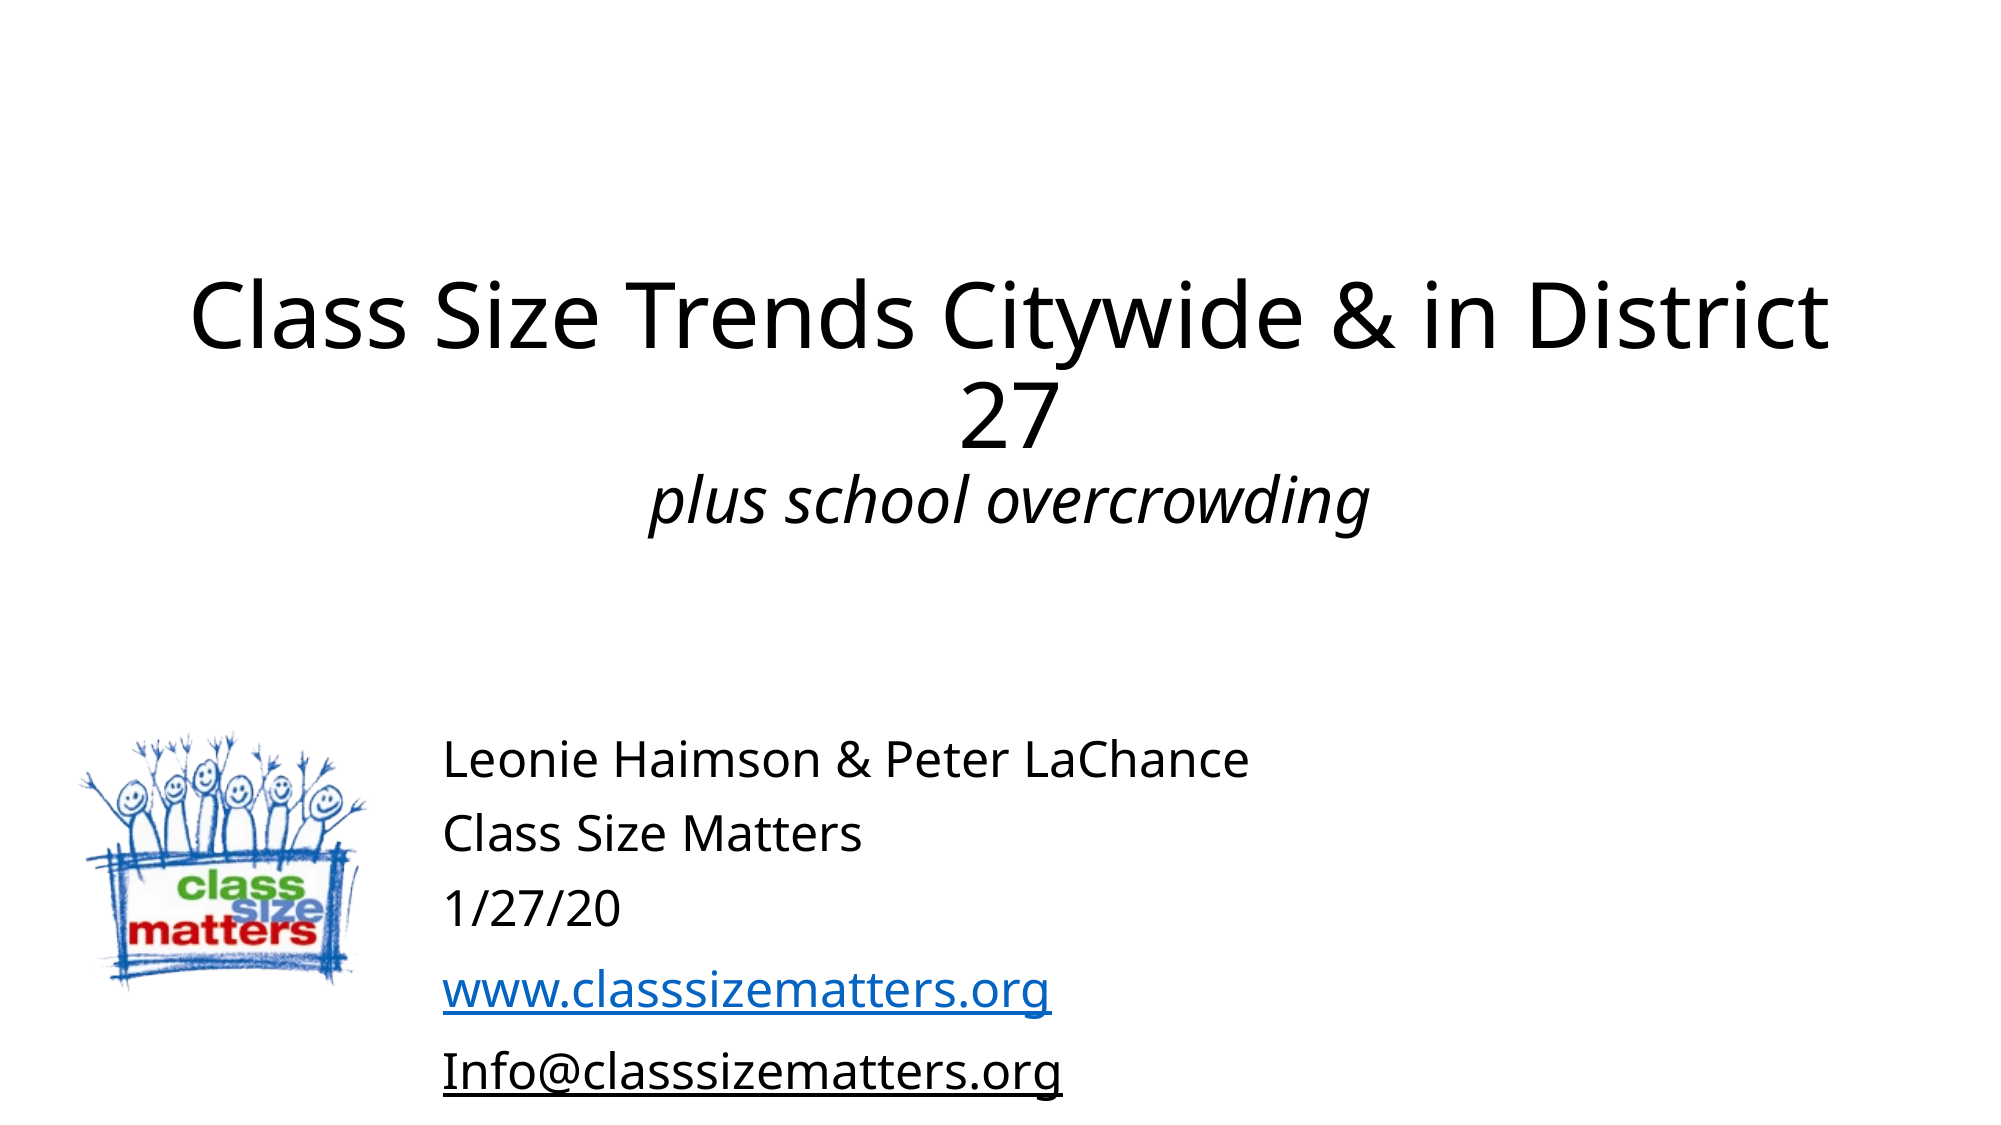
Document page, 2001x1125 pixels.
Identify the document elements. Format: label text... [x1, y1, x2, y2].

picture [67, 718, 387, 1007]
title Class Size Trends Citywide & in District 27 plus school overcrowding [173, 210, 1848, 546]
subtitle Leonie Haimson & Peter LaChance Class Size Matters 1/27/20 www.classsizematters.org Info@classsizematters.org [427, 645, 1750, 863]
